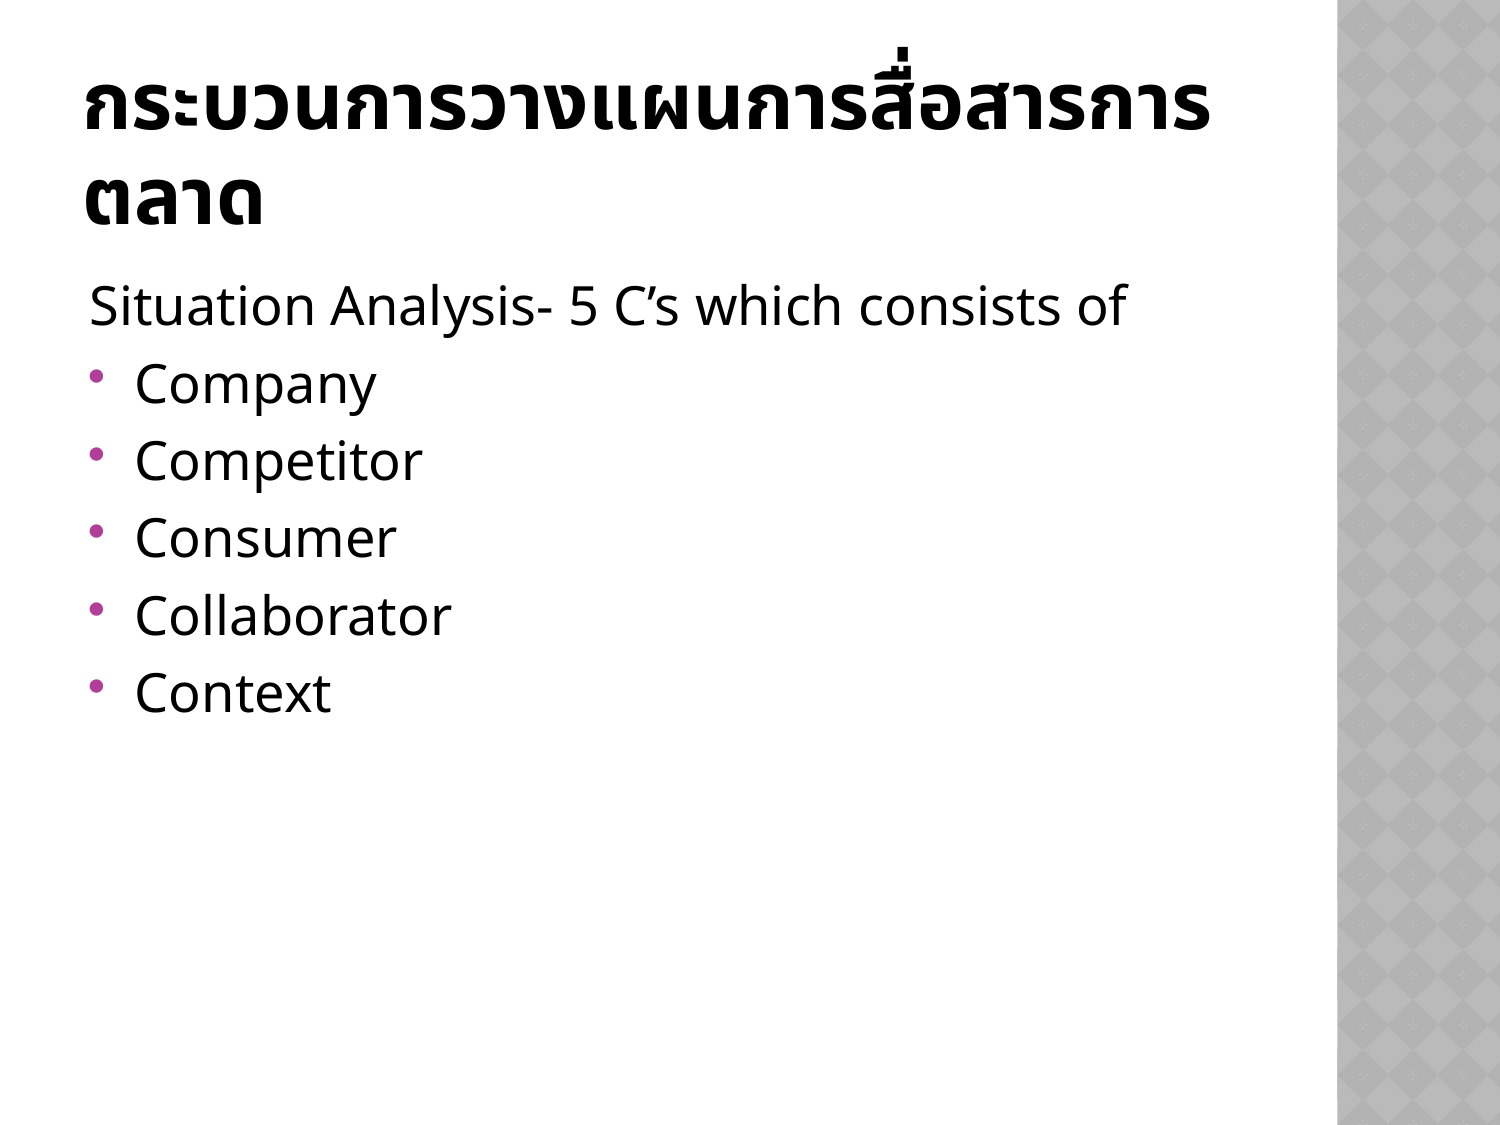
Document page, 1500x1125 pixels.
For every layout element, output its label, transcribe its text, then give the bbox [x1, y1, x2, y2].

title กระบวนการวางแผนการสื่อสารการตลาด [75, 52, 1263, 240]
list Situation Analysis- 5 C’s which consists of Company Competitor Consumer Collaborator Context [75, 264, 1263, 1059]
